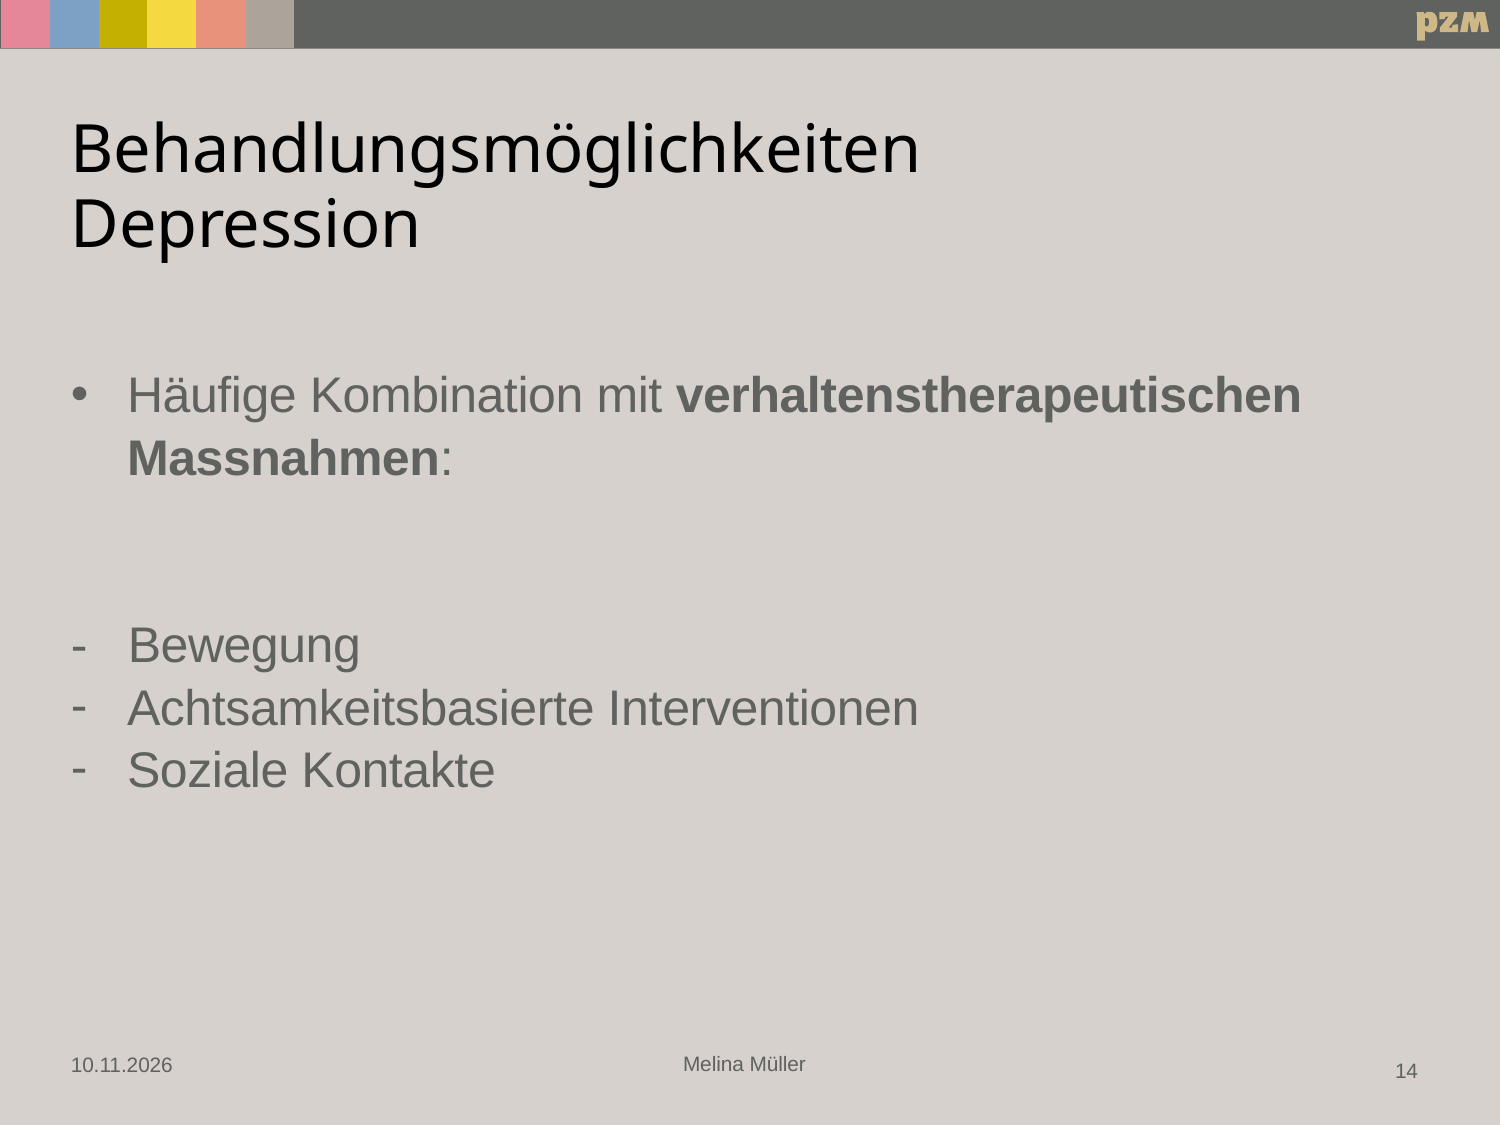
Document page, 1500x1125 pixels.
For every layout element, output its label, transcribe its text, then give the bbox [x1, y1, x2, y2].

slide_number 14 [1080, 1052, 1418, 1088]
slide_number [70, 1046, 409, 1083]
title Behandlungsmöglichkeiten Depression [70, 48, 1430, 262]
footer Melina Müller [491, 1045, 998, 1081]
list Häufige Kombination mit verhaltenstherapeutischen Massnahmen: - Bewegung Achtsamkeitsbasierte Interventionen Soziale Kontakte [70, 360, 1430, 1083]
